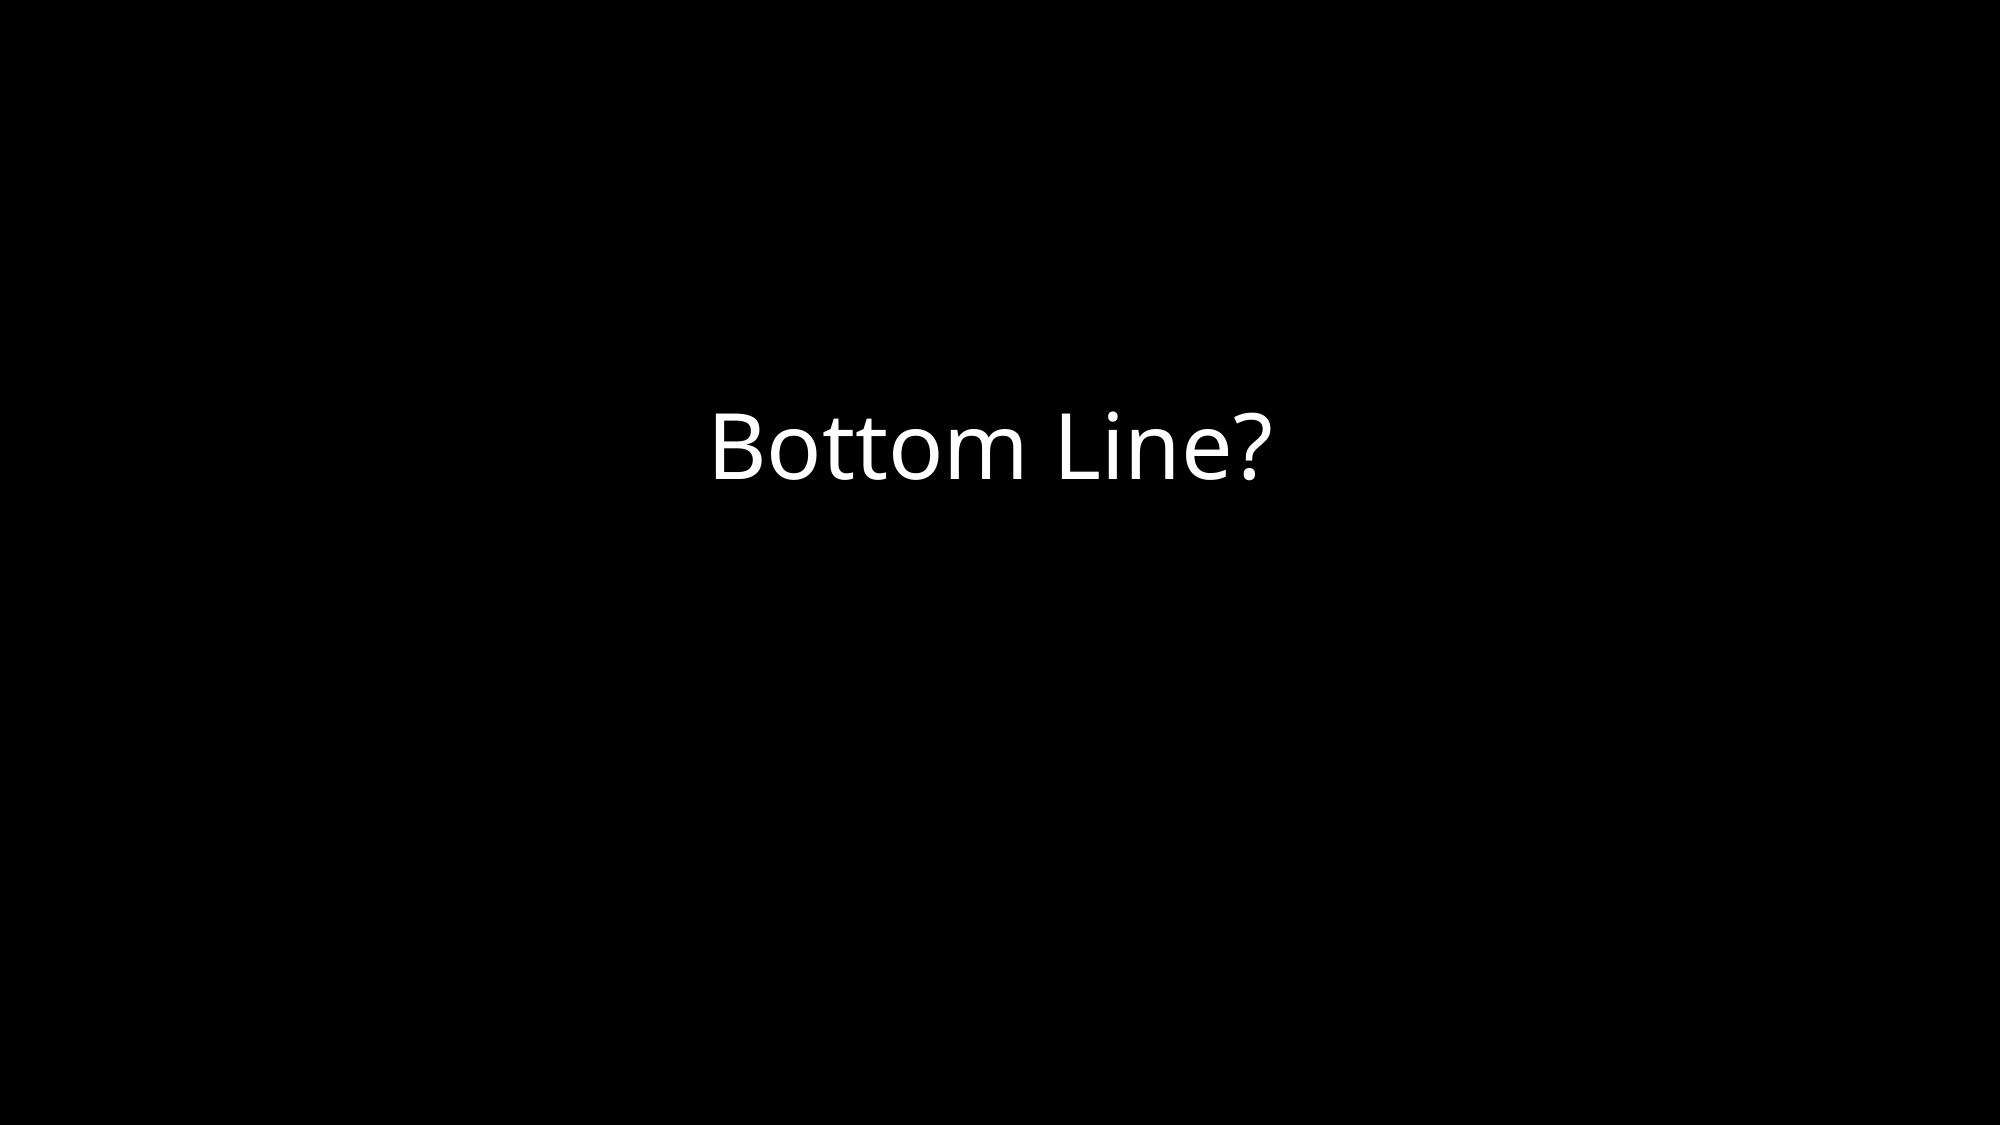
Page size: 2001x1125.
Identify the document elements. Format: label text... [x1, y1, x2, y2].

title Bottom Line? [128, 340, 1853, 559]
